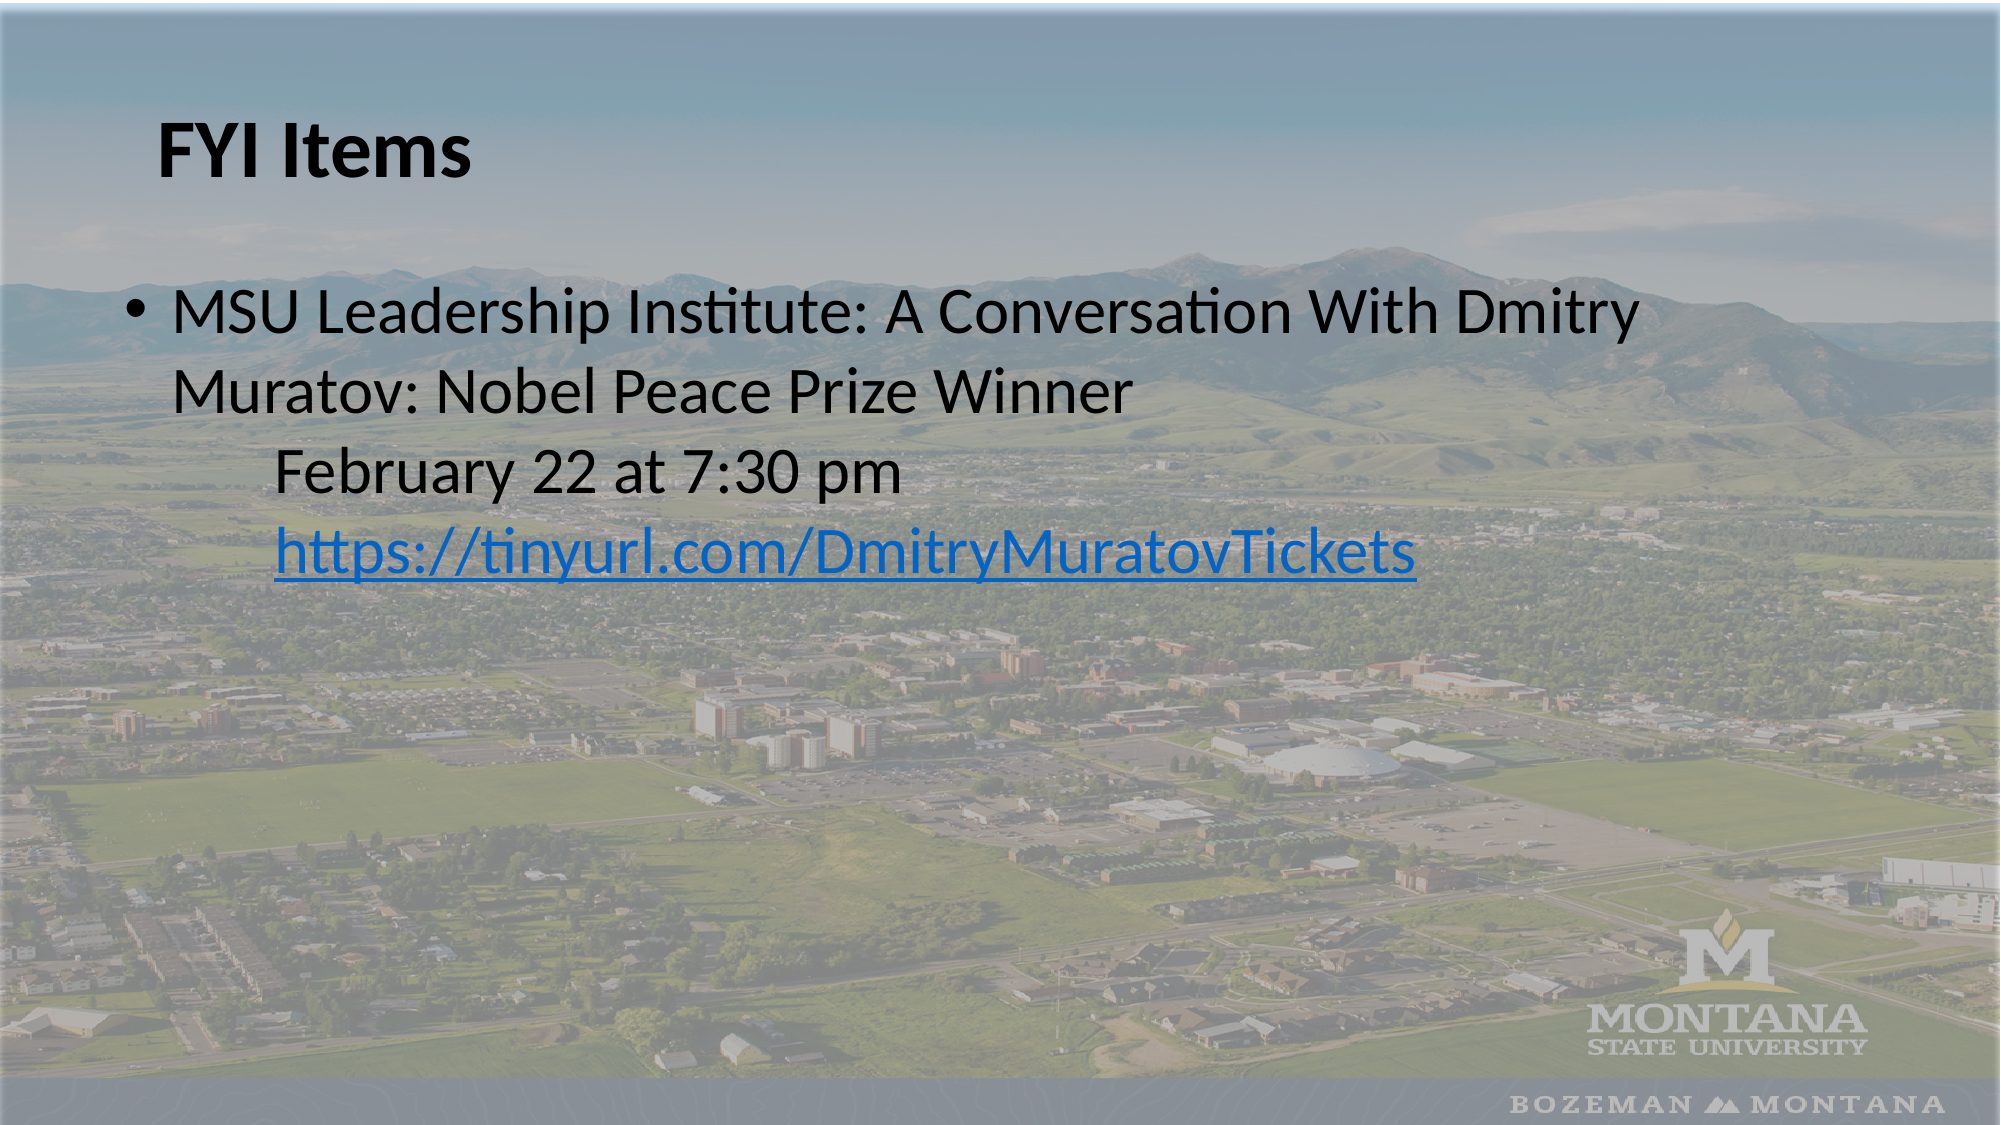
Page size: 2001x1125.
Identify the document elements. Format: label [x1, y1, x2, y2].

list [0, 3, 2000, 1125]
